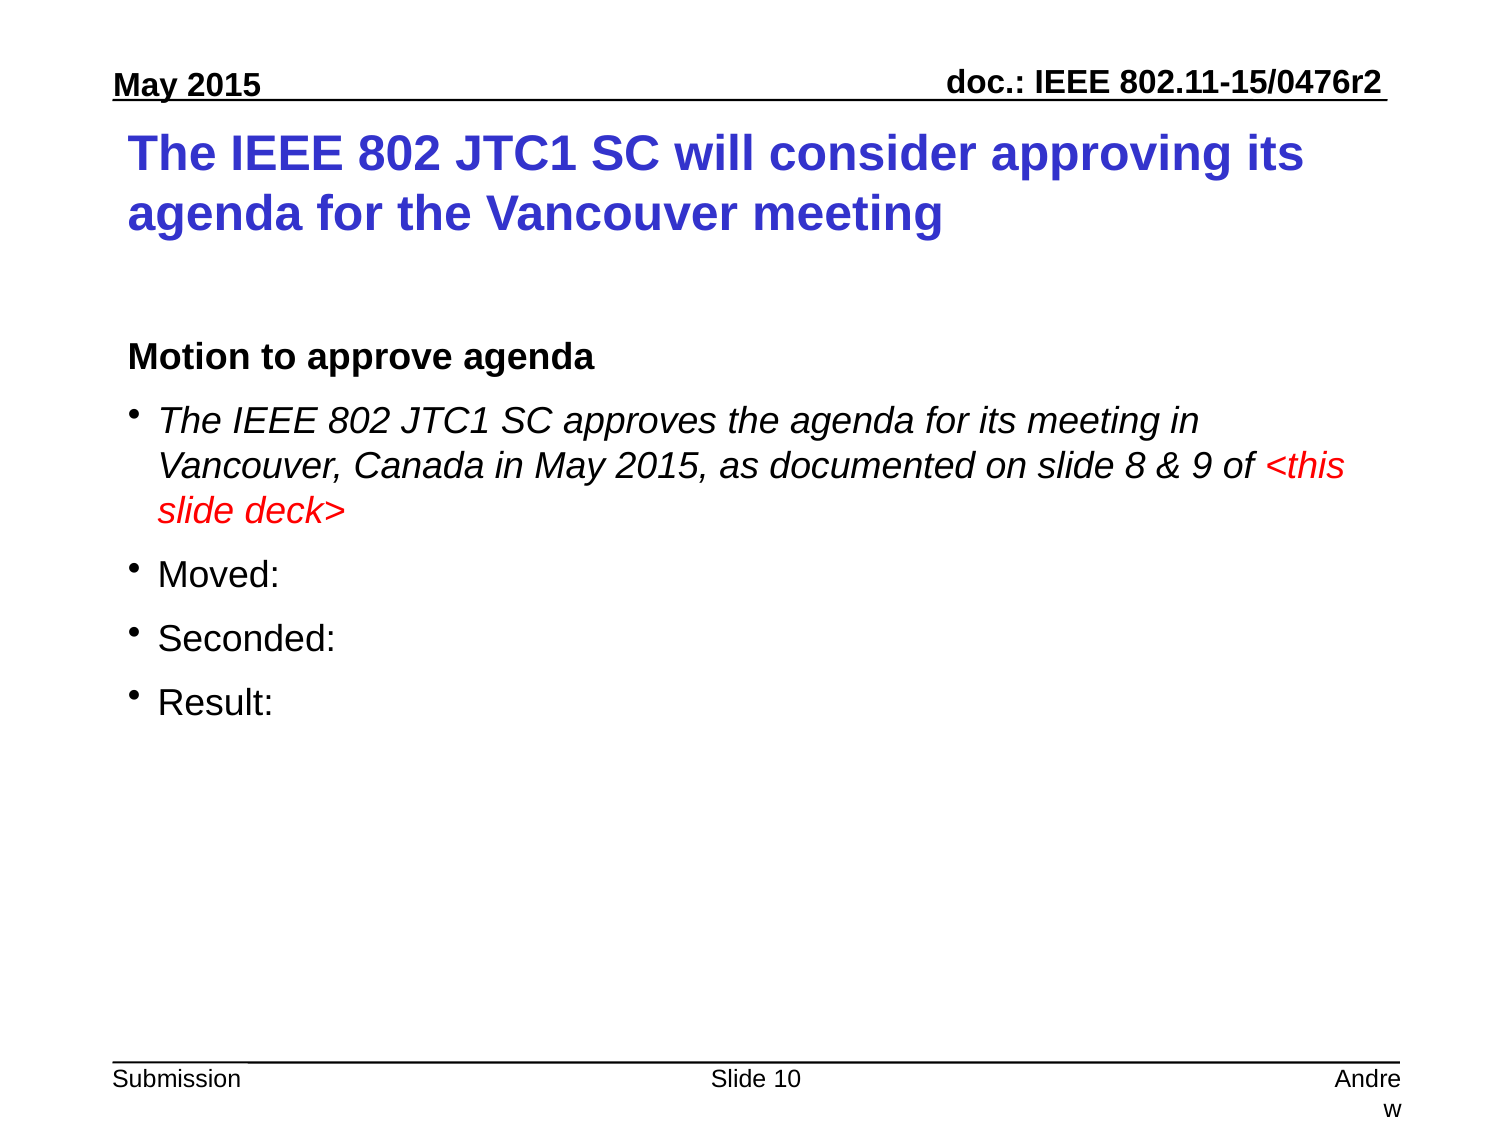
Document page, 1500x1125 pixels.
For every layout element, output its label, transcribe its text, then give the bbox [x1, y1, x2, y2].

slide_number Slide 10 [709, 1061, 803, 1093]
title The IEEE 802 JTC1 SC will consider approving its agenda for the Vancouver meeting [112, 112, 1388, 288]
list Motion to approve agenda The IEEE 802 JTC1 SC approves the agenda for its meeting in Vancouver, Canada in May 2015, as documented on slide 8 & 9 of <this slide deck> Moved: Seconded: Result: [112, 324, 1388, 1000]
footer Andrew Myles, Cisco [1320, 1061, 1402, 1093]
